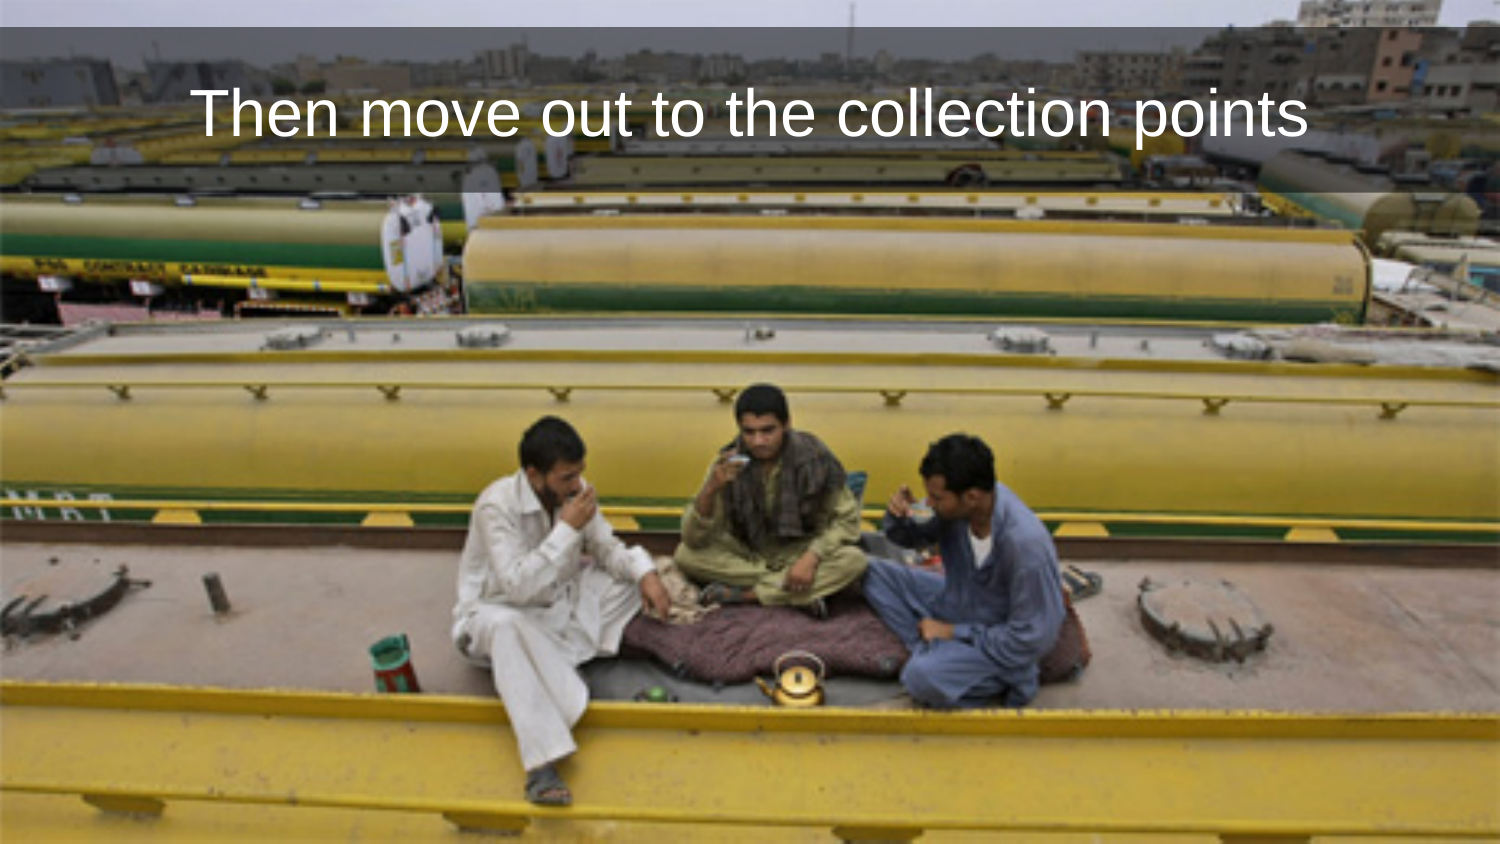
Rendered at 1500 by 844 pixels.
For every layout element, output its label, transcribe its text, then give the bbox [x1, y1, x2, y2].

picture [0, 0, 1500, 27]
text_box Then move out to the collection points [0, 27, 1500, 193]
picture [0, 193, 1500, 844]
